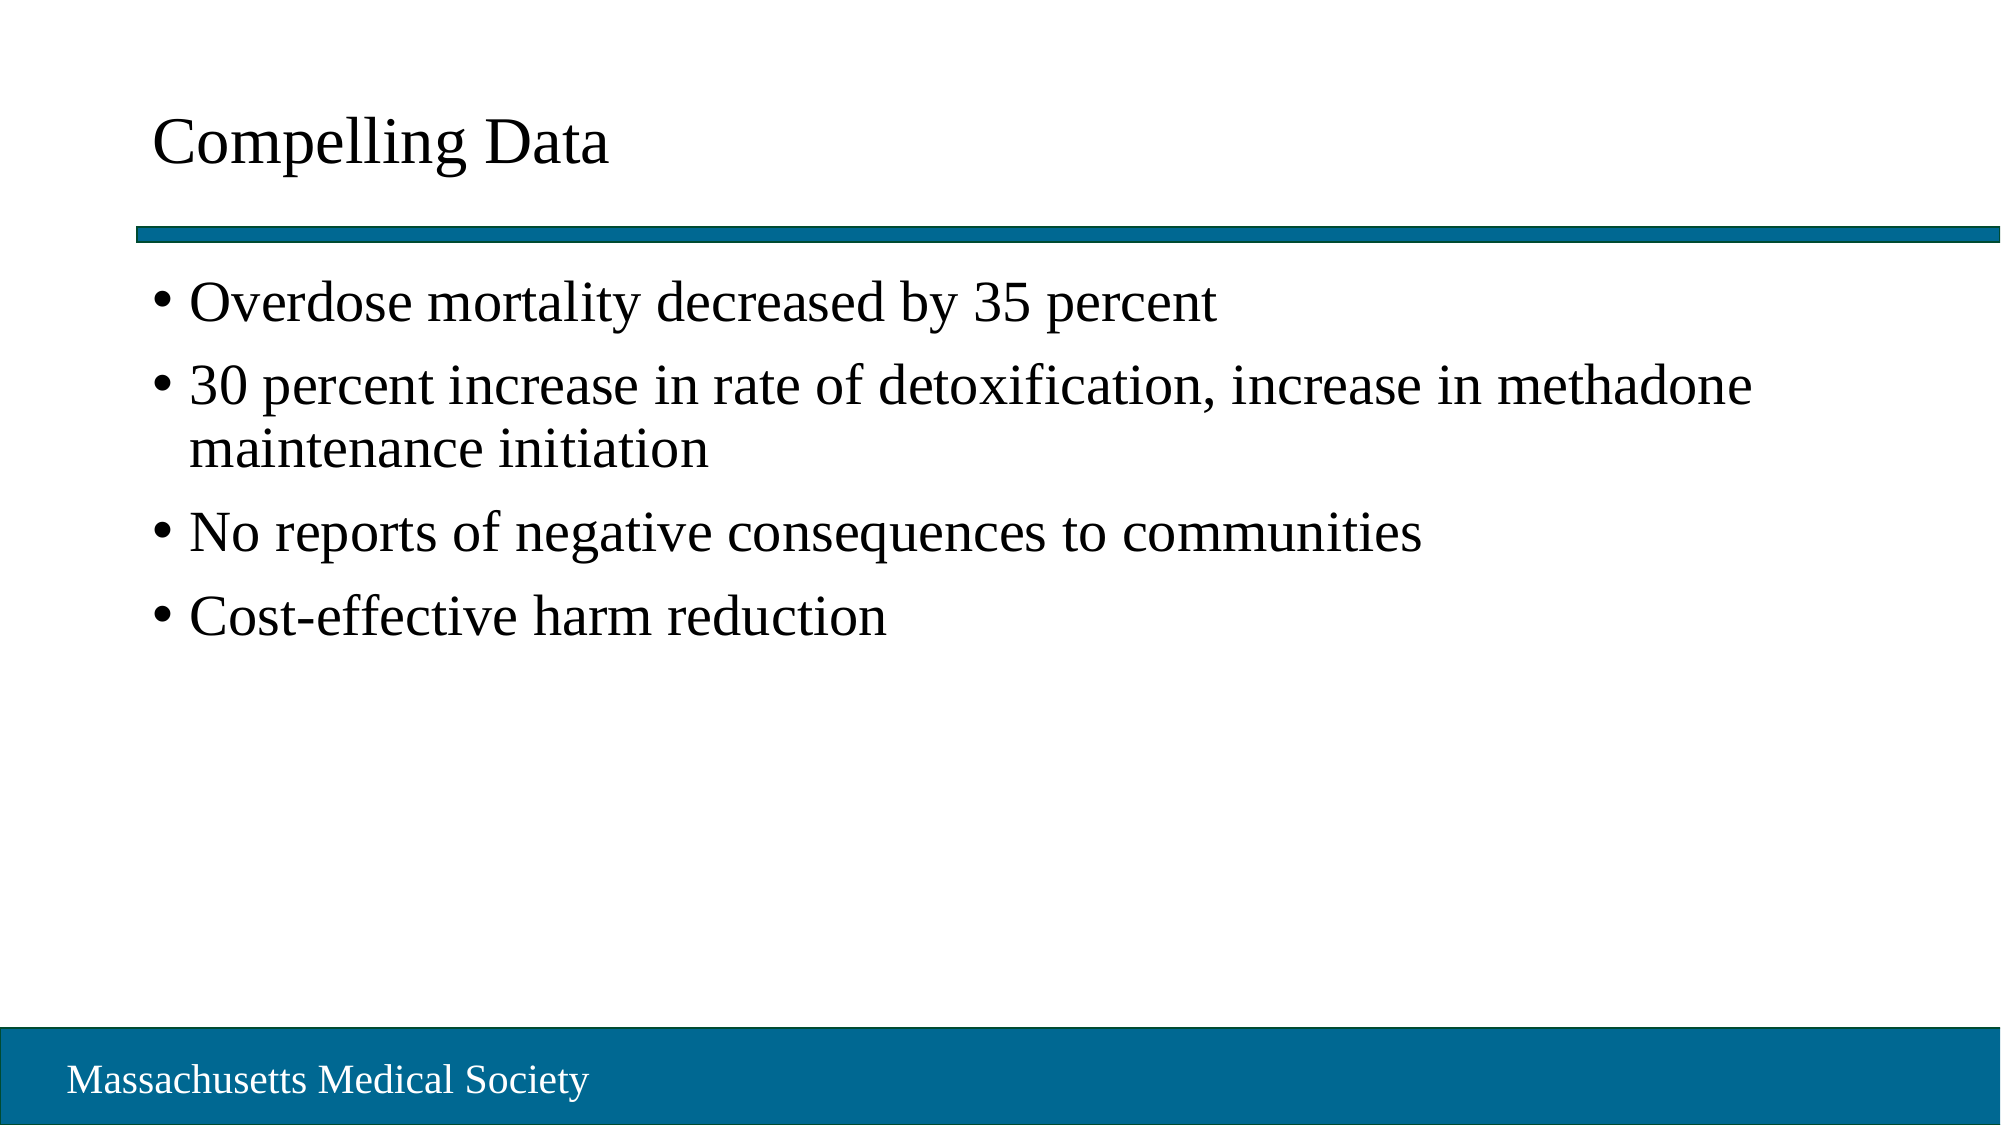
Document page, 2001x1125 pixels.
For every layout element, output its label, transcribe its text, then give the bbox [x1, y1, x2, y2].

title Compelling Data [137, 59, 1863, 225]
list Overdose mortality decreased by 35 percent 30 percent increase in rate of detoxification, increase in methadone maintenance initiation No reports of negative consequences to communities Cost-effective harm reduction [137, 263, 1863, 1014]
